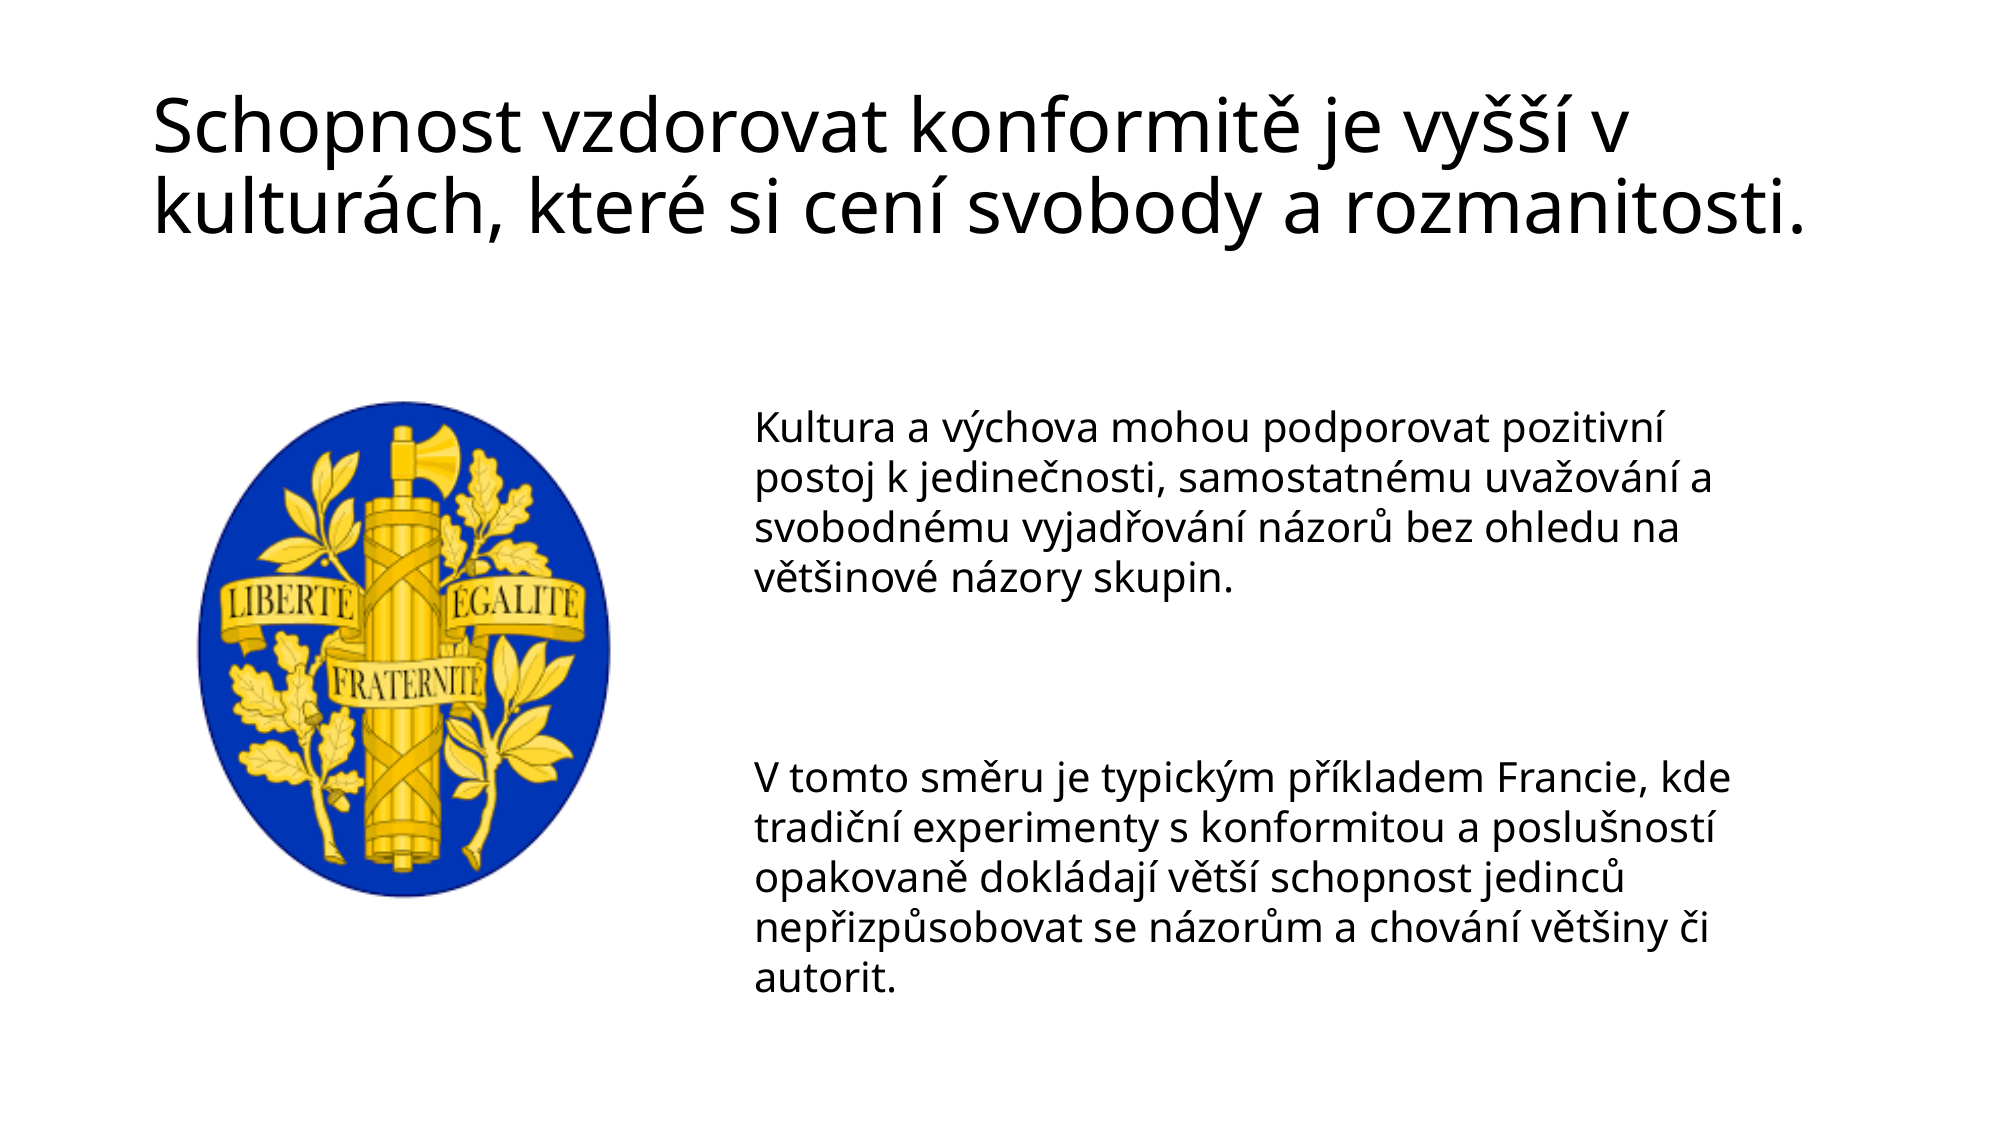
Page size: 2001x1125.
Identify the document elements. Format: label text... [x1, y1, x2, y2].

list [194, 400, 613, 901]
text_box Kultura a výchova mohou podporovat pozitivní postoj k jedinečnosti, samostatnému uvažování a svobodnému vyjadřování názorů bez ohledu na většinové názory skupin. V tomto směru je typickým příkladem Francie, kde tradiční experimenty s konformitou a poslušností opakovaně dokládají větší schopnost jedinců nepřizpůsobovat se názorům a chování většiny či autorit. [739, 393, 1778, 1008]
title Schopnost vzdorovat konformitě je vyšší v kulturách, které si cení svobody a rozmanitosti. [137, 59, 1863, 278]
